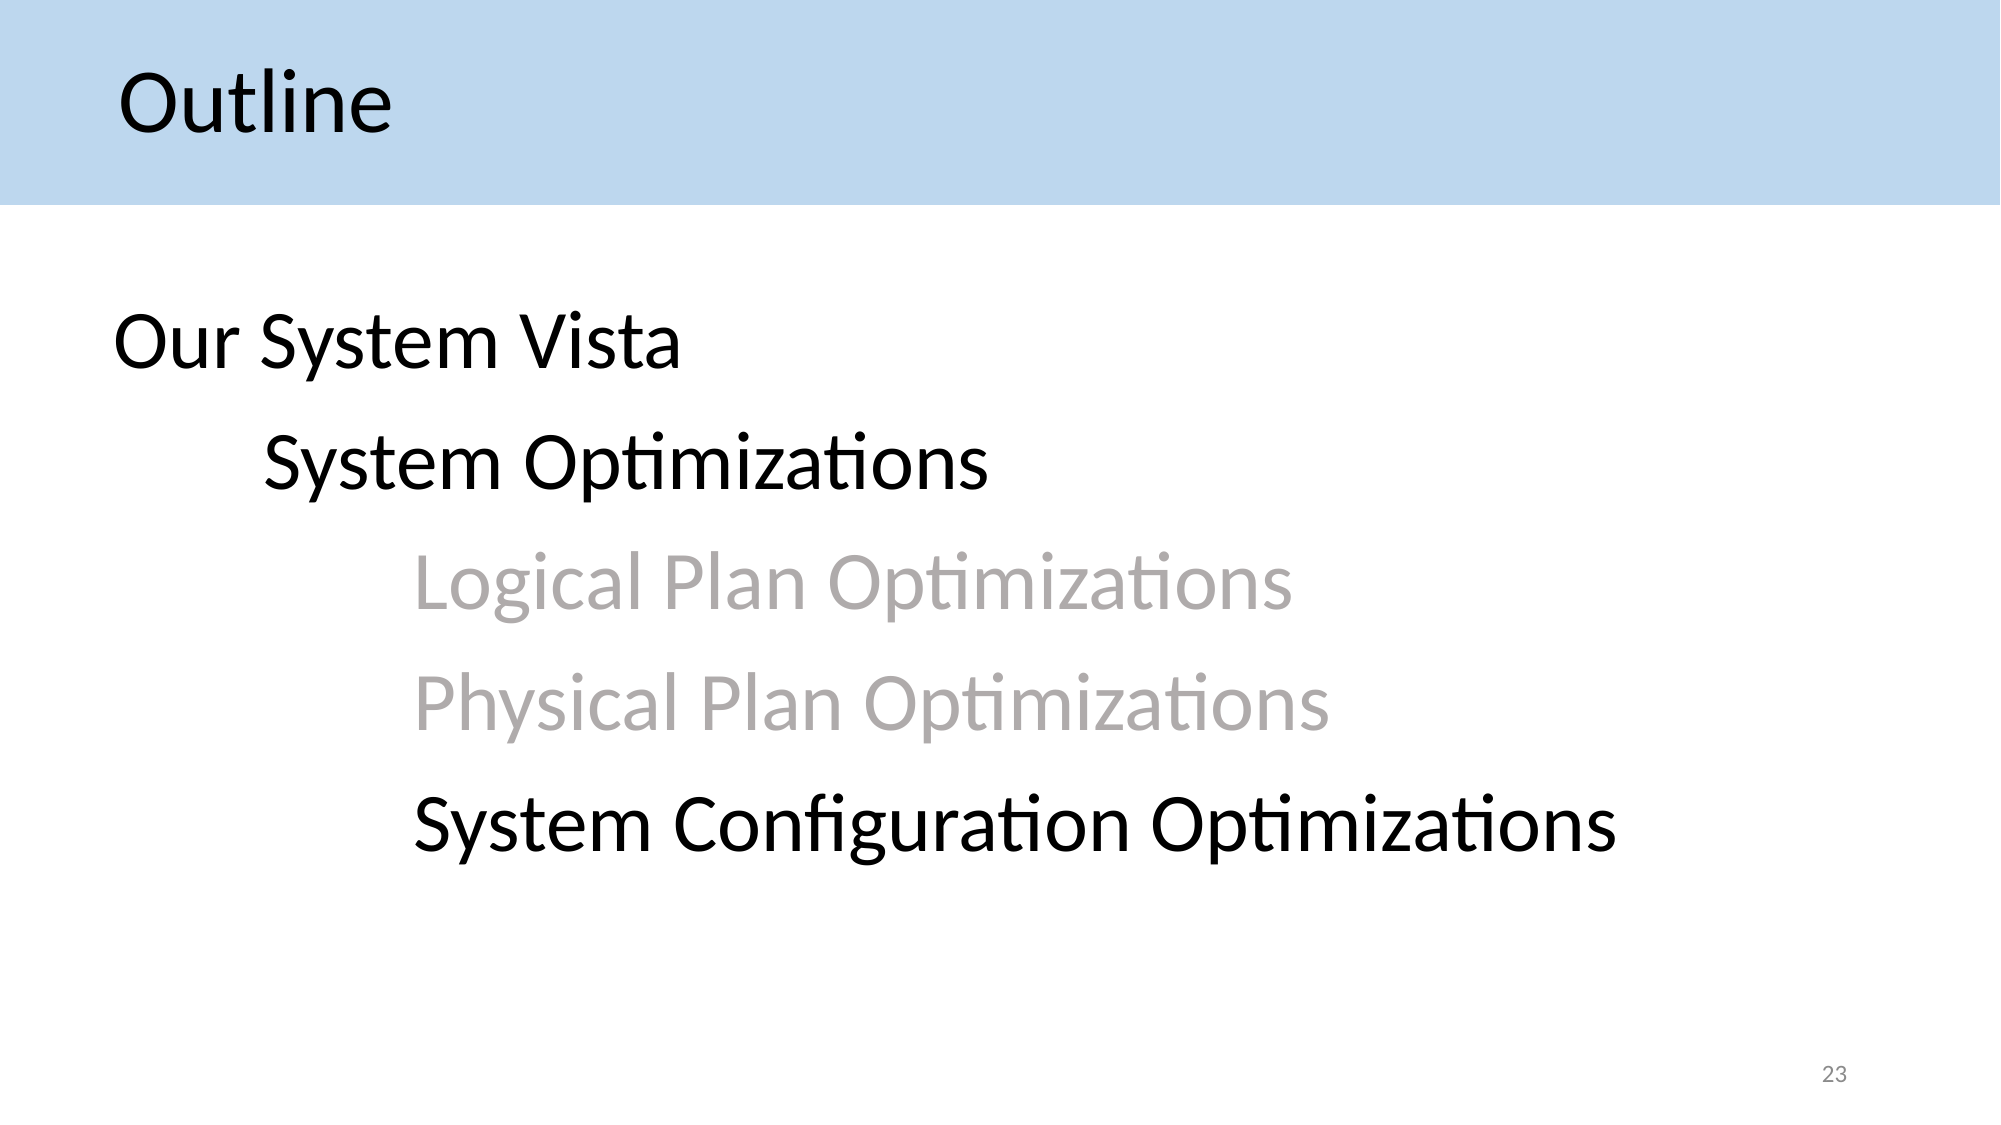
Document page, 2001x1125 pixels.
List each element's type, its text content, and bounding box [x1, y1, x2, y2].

slide_number 23 [1412, 1042, 1863, 1103]
list Our System Vista System Optimizations Logical Plan Optimizations Physical Plan Optimizations System Configuration Optimizations [98, 277, 1863, 968]
title Outline [0, 0, 2000, 205]
